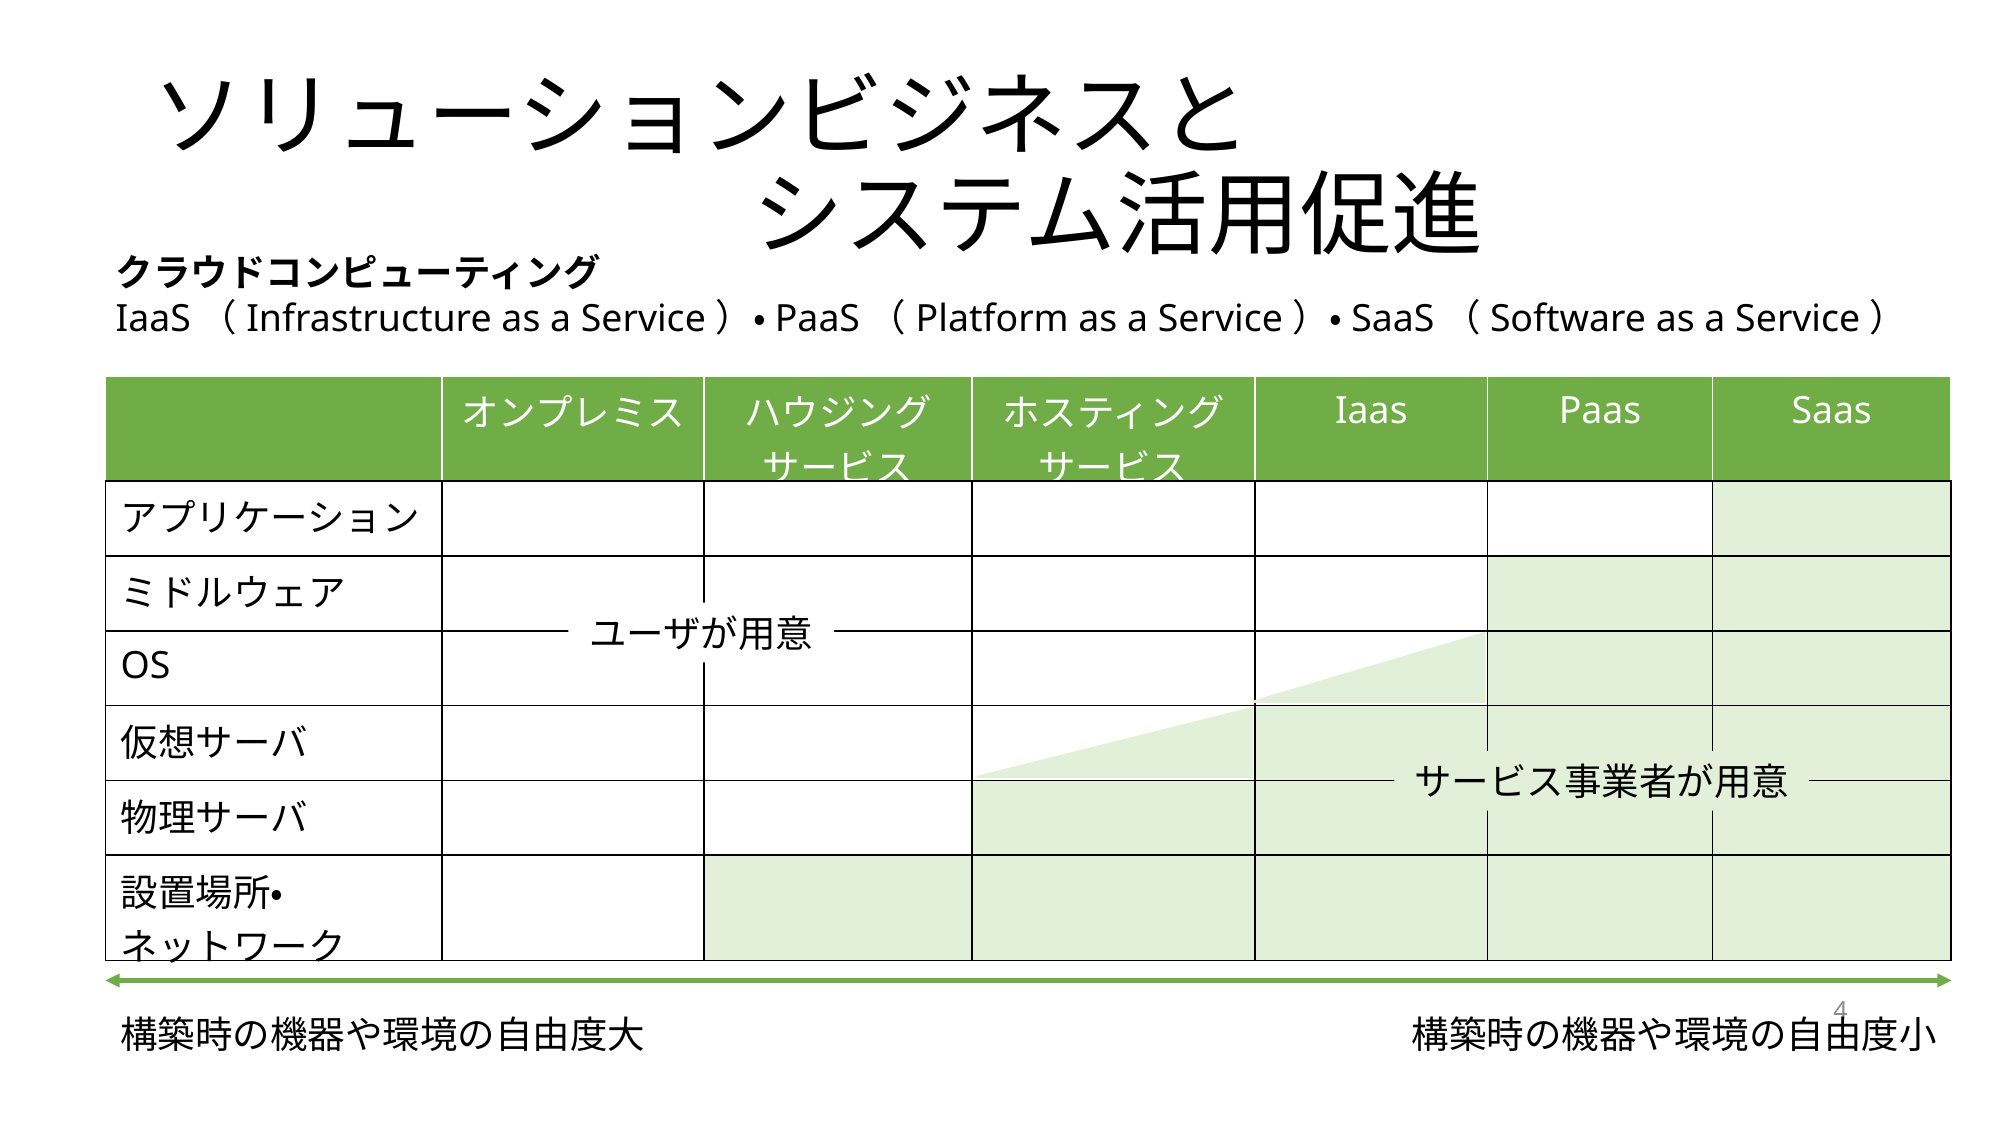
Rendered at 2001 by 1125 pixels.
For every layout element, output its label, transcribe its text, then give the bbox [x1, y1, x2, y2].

table_cell アプリケーション [106, 482, 441, 555]
table_cell [973, 482, 1254, 555]
table_cell [705, 557, 971, 602]
table_header Iaas [1256, 377, 1487, 480]
title ソリューションビジネスと システム活用促進 [137, 59, 1863, 241]
table_cell [1256, 557, 1487, 602]
table_cell ミドルウェア [106, 557, 441, 602]
table_cell [1713, 482, 1950, 555]
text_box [105, 602, 1952, 1064]
table_header オンプレミス [443, 377, 703, 480]
table_header ハウジングサービス [705, 377, 971, 480]
table_header ホスティング サービス [973, 377, 1254, 480]
table_cell [1256, 482, 1487, 555]
table_header [106, 377, 441, 480]
table_header Saas [1713, 377, 1950, 480]
table_cell [1488, 557, 1712, 602]
table_cell [705, 482, 971, 555]
text_box クラウドコンピューティング IaaS（Infrastructure as a Service）・PaaS（Platform as a Service）・SaaS（Software as a Service） [100, 241, 1967, 391]
table_cell [1713, 557, 1950, 602]
table_cell [1488, 482, 1712, 555]
table_cell [443, 482, 703, 555]
table_cell [443, 557, 703, 602]
table_header Paas [1488, 377, 1712, 480]
table_cell [973, 557, 1254, 602]
